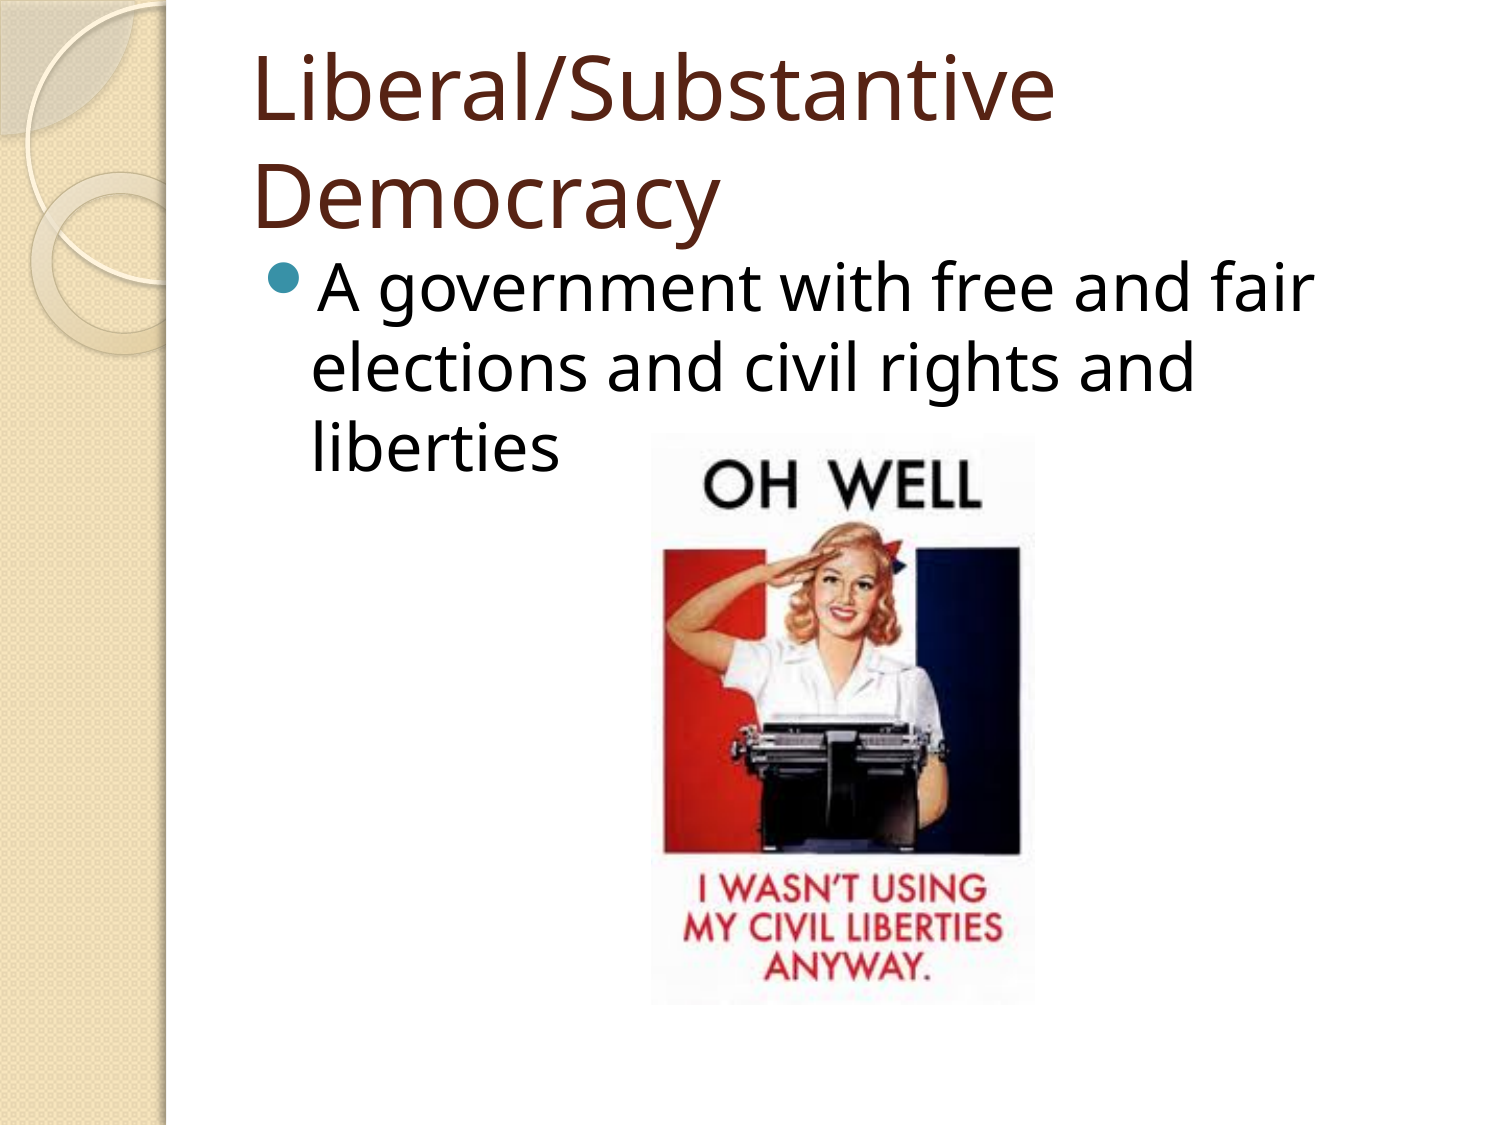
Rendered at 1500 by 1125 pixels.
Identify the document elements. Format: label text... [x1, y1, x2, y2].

picture [651, 433, 1035, 1005]
list A government with free and fair elections and civil rights and liberties [235, 237, 1466, 1025]
title Liberal/Substantive Democracy [235, 45, 1466, 233]
